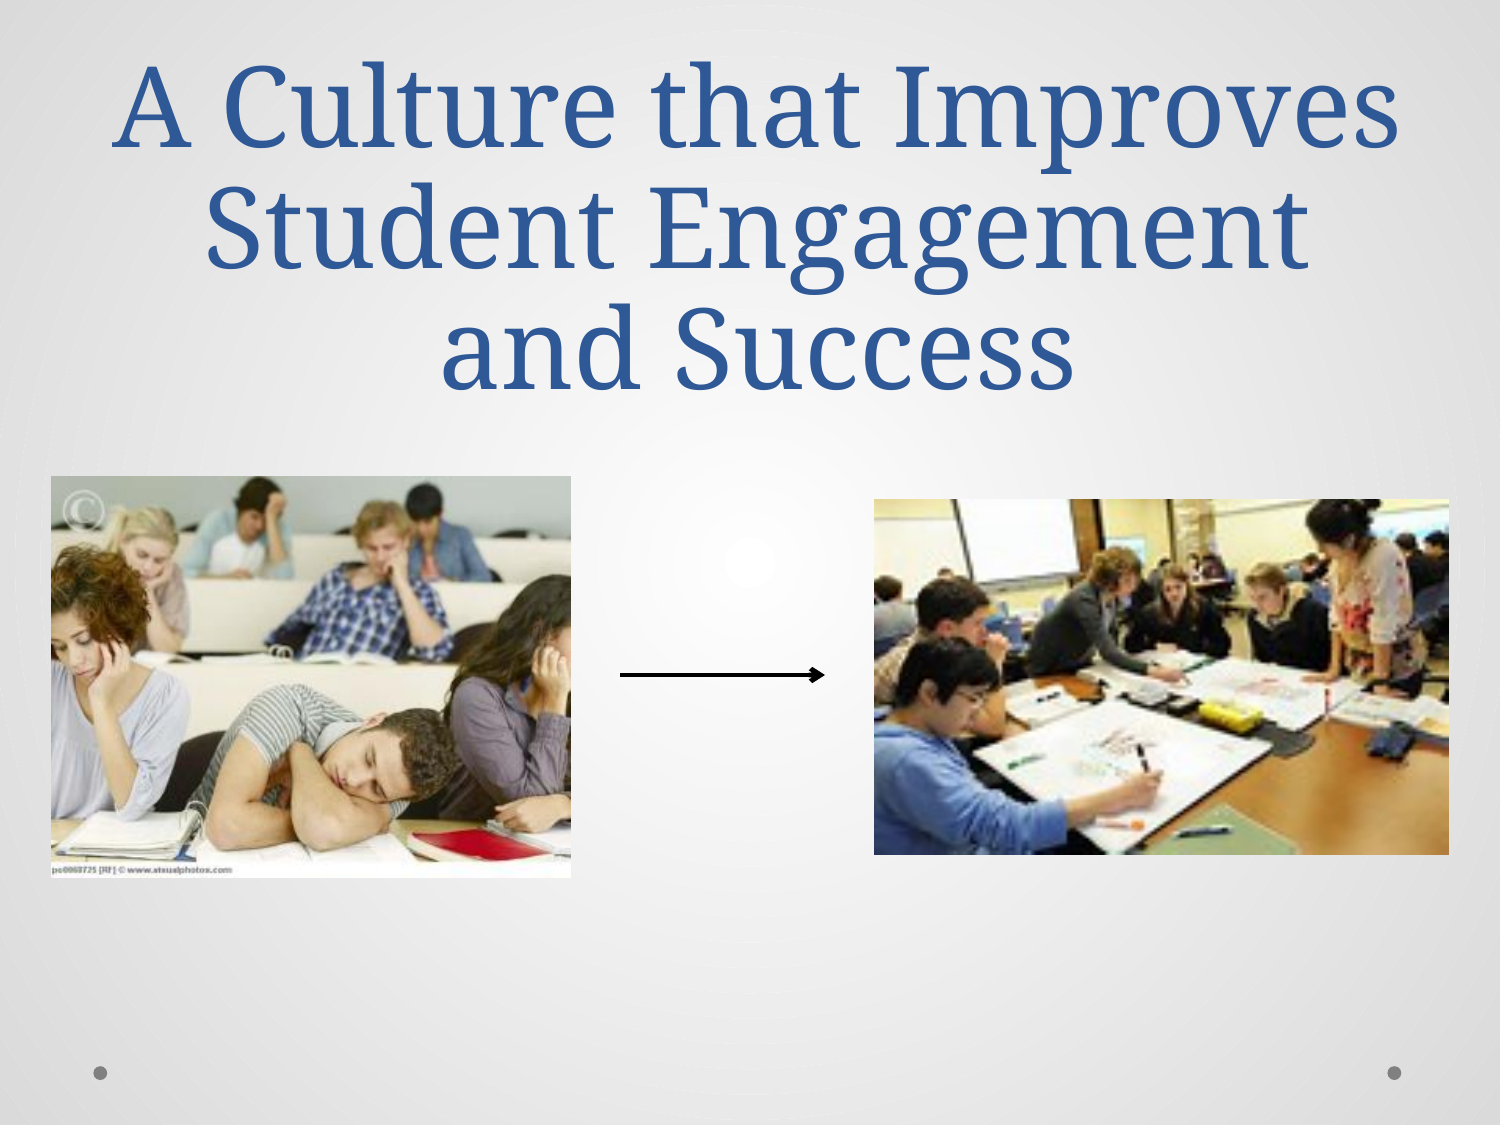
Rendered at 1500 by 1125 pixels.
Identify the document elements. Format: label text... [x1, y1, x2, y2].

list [50, 476, 571, 879]
title A Culture that Improves Student Engagement and Success [75, 38, 1441, 420]
picture [874, 499, 1449, 855]
